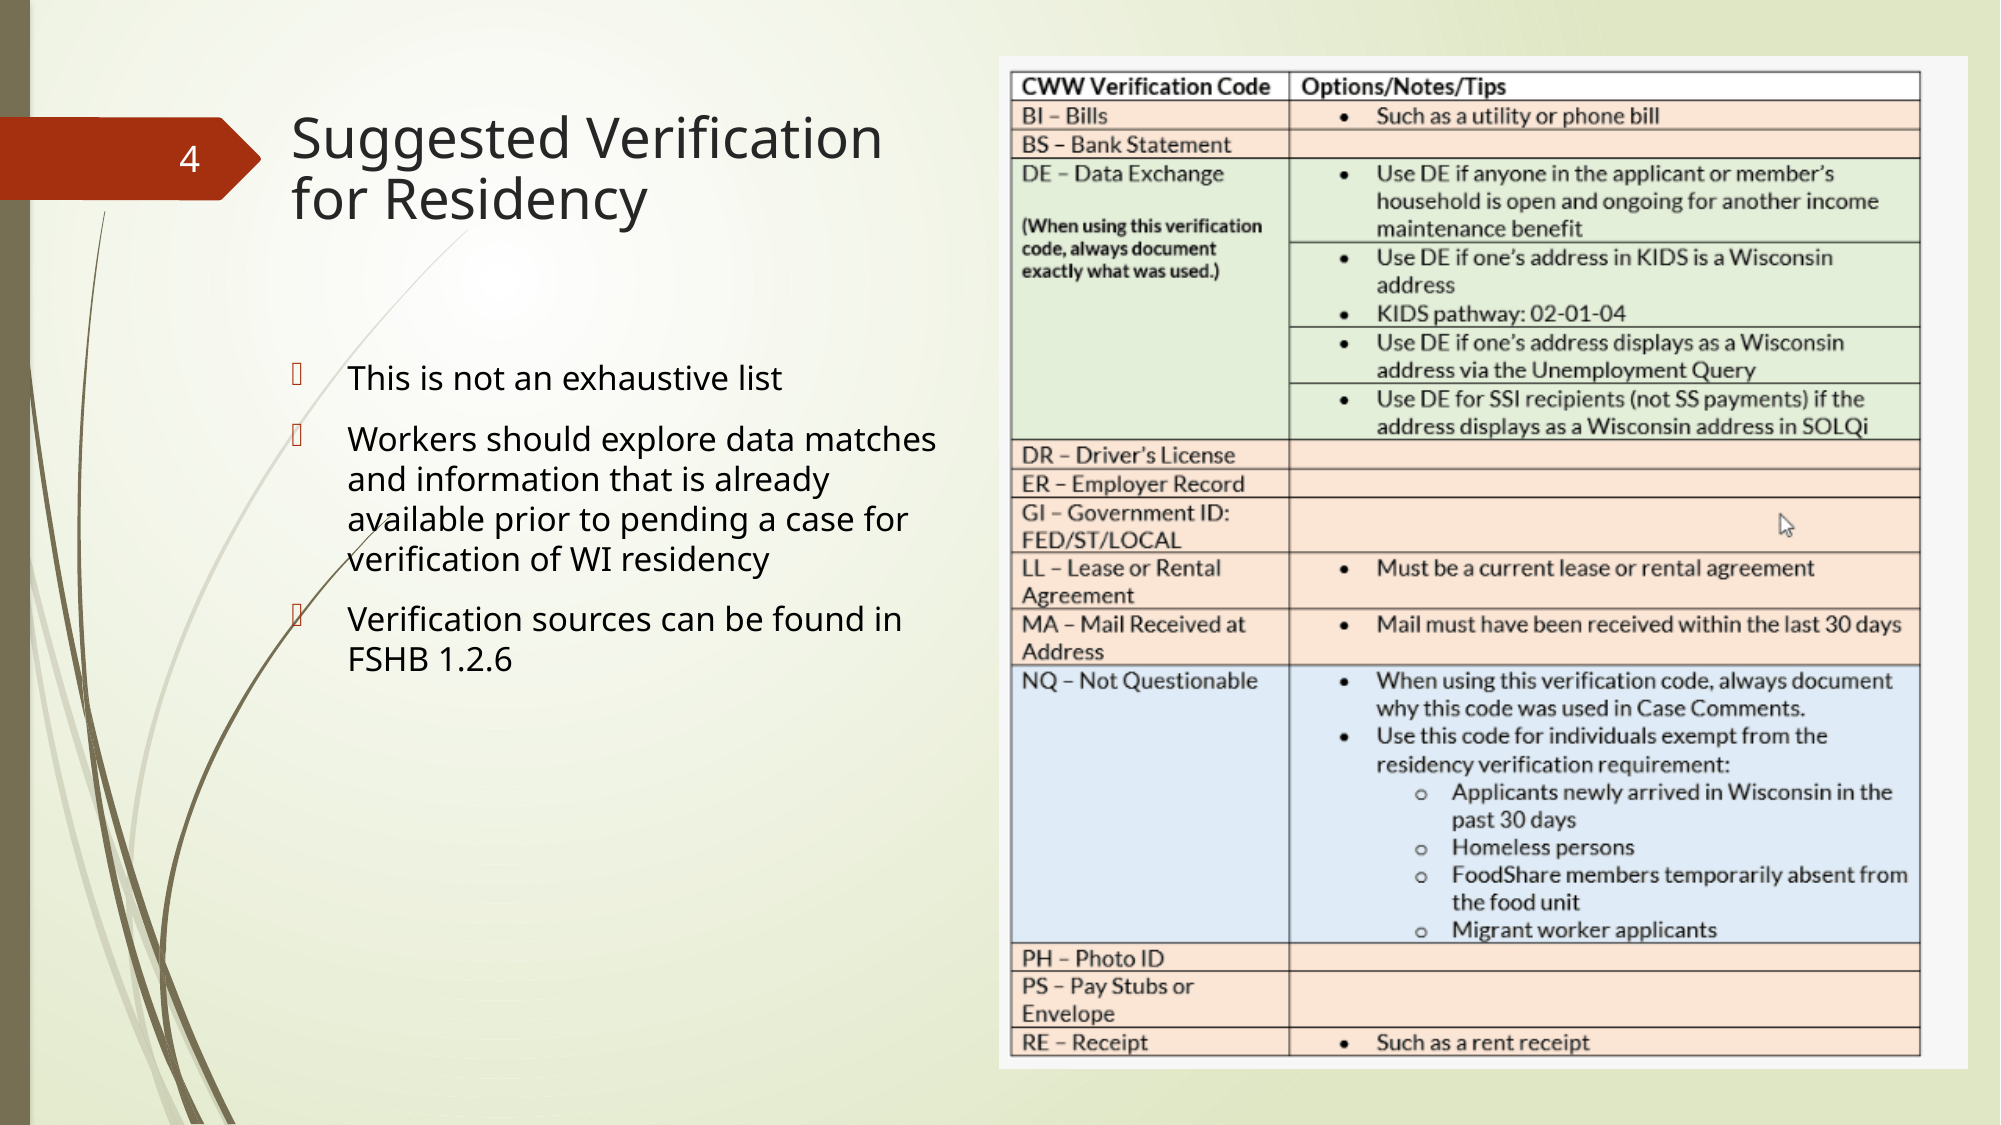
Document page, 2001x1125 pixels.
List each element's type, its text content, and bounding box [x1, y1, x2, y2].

slide_number 4 [87, 129, 216, 190]
list This is not an exhaustive list Workers should explore data matches and information that is already available prior to pending a case for verification of WI residency Verification sources can be found in FSHB 1.2.6 [276, 350, 956, 970]
title Suggested Verification for Residency [276, 102, 956, 313]
picture [999, 56, 1968, 1069]
